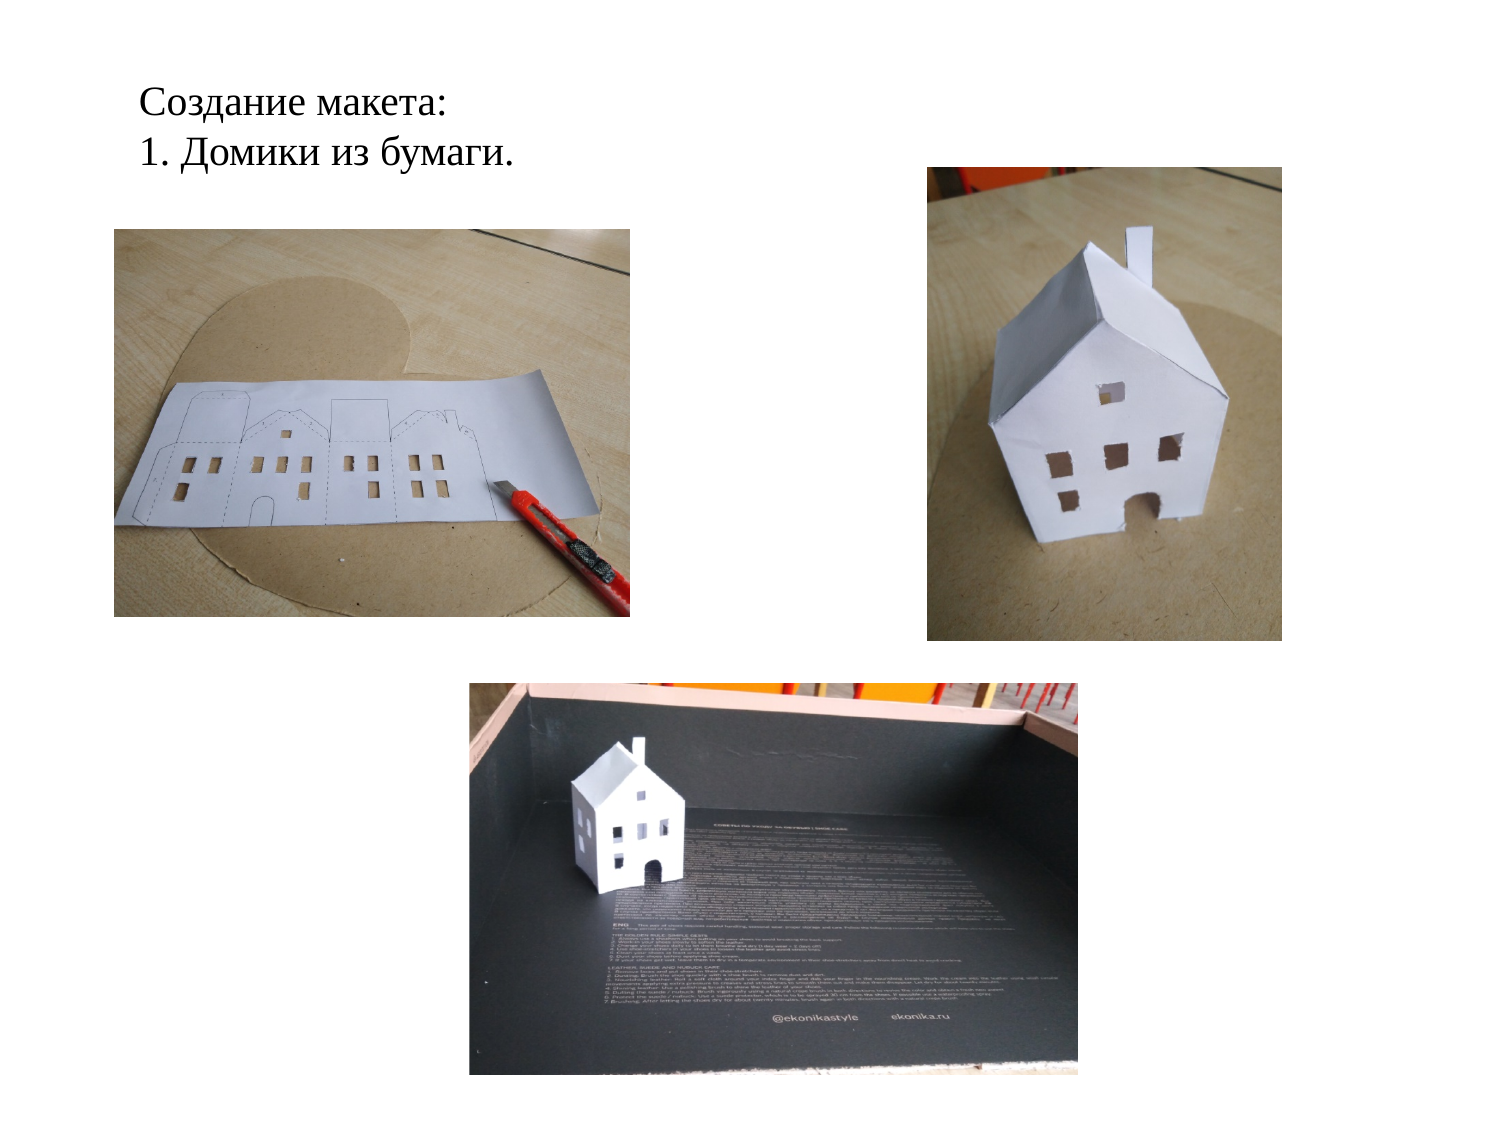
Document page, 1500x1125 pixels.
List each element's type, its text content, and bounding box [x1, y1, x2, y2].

text_box Создание макета: 1. Домики из бумаги. [123, 66, 1424, 232]
picture [114, 167, 1282, 1125]
